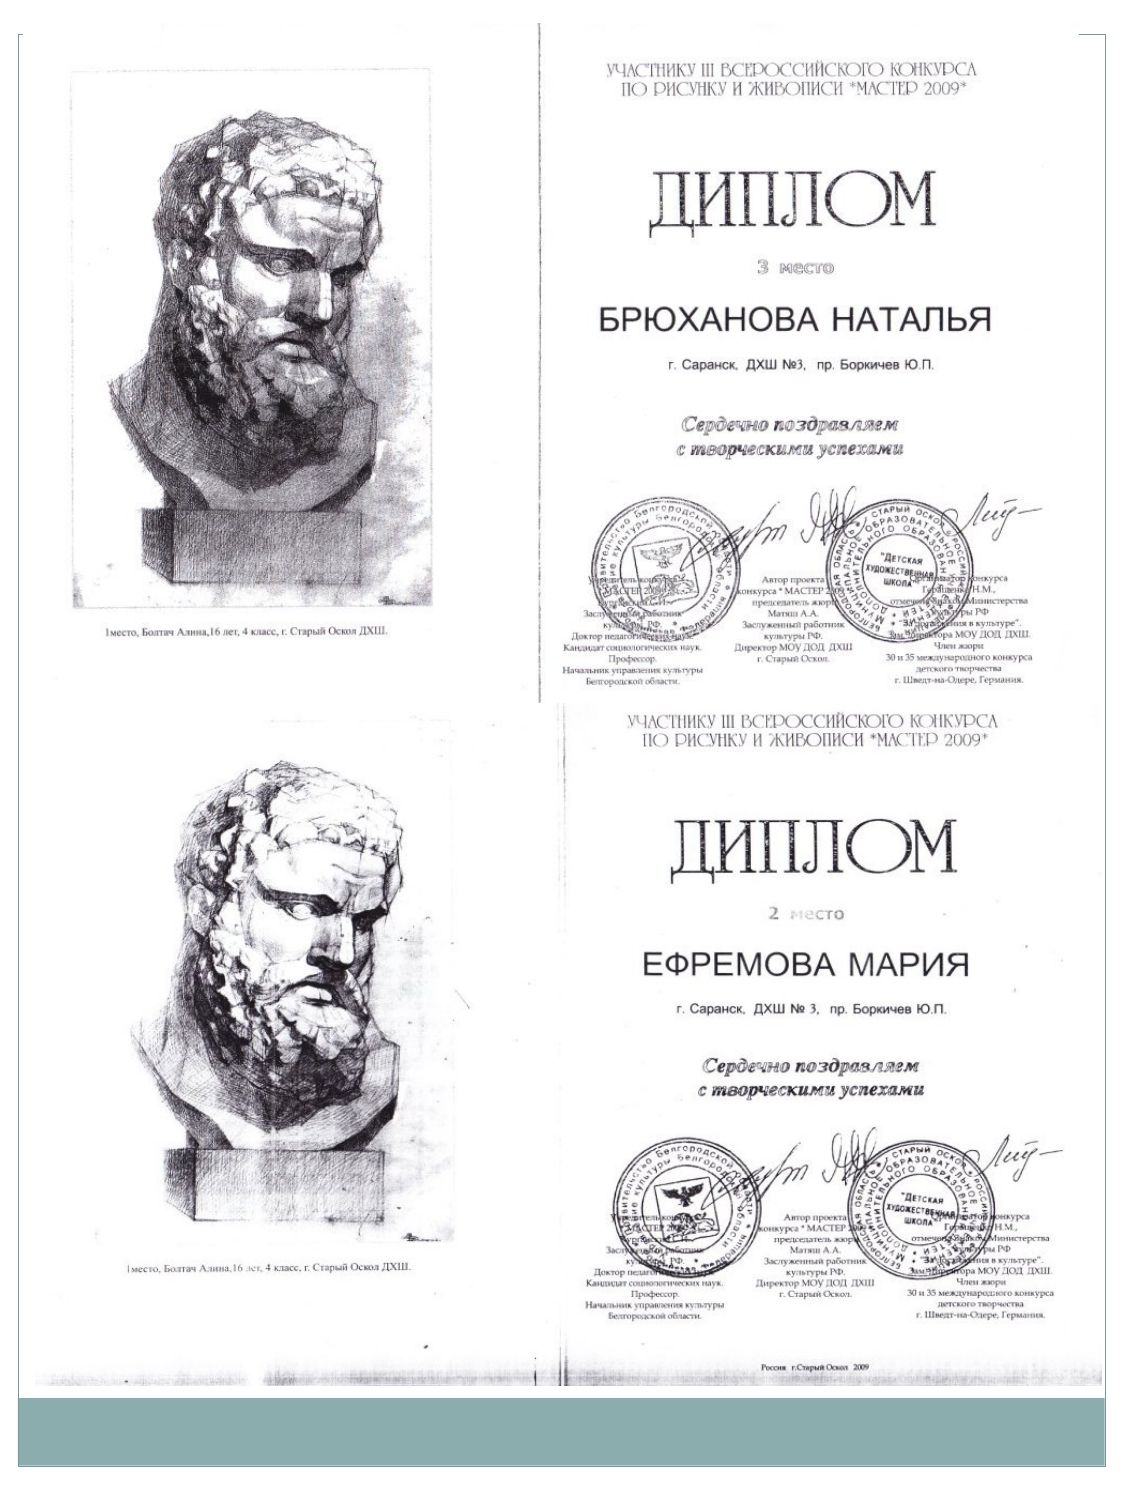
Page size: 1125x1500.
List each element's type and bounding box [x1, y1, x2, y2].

picture [23, 23, 1102, 1387]
